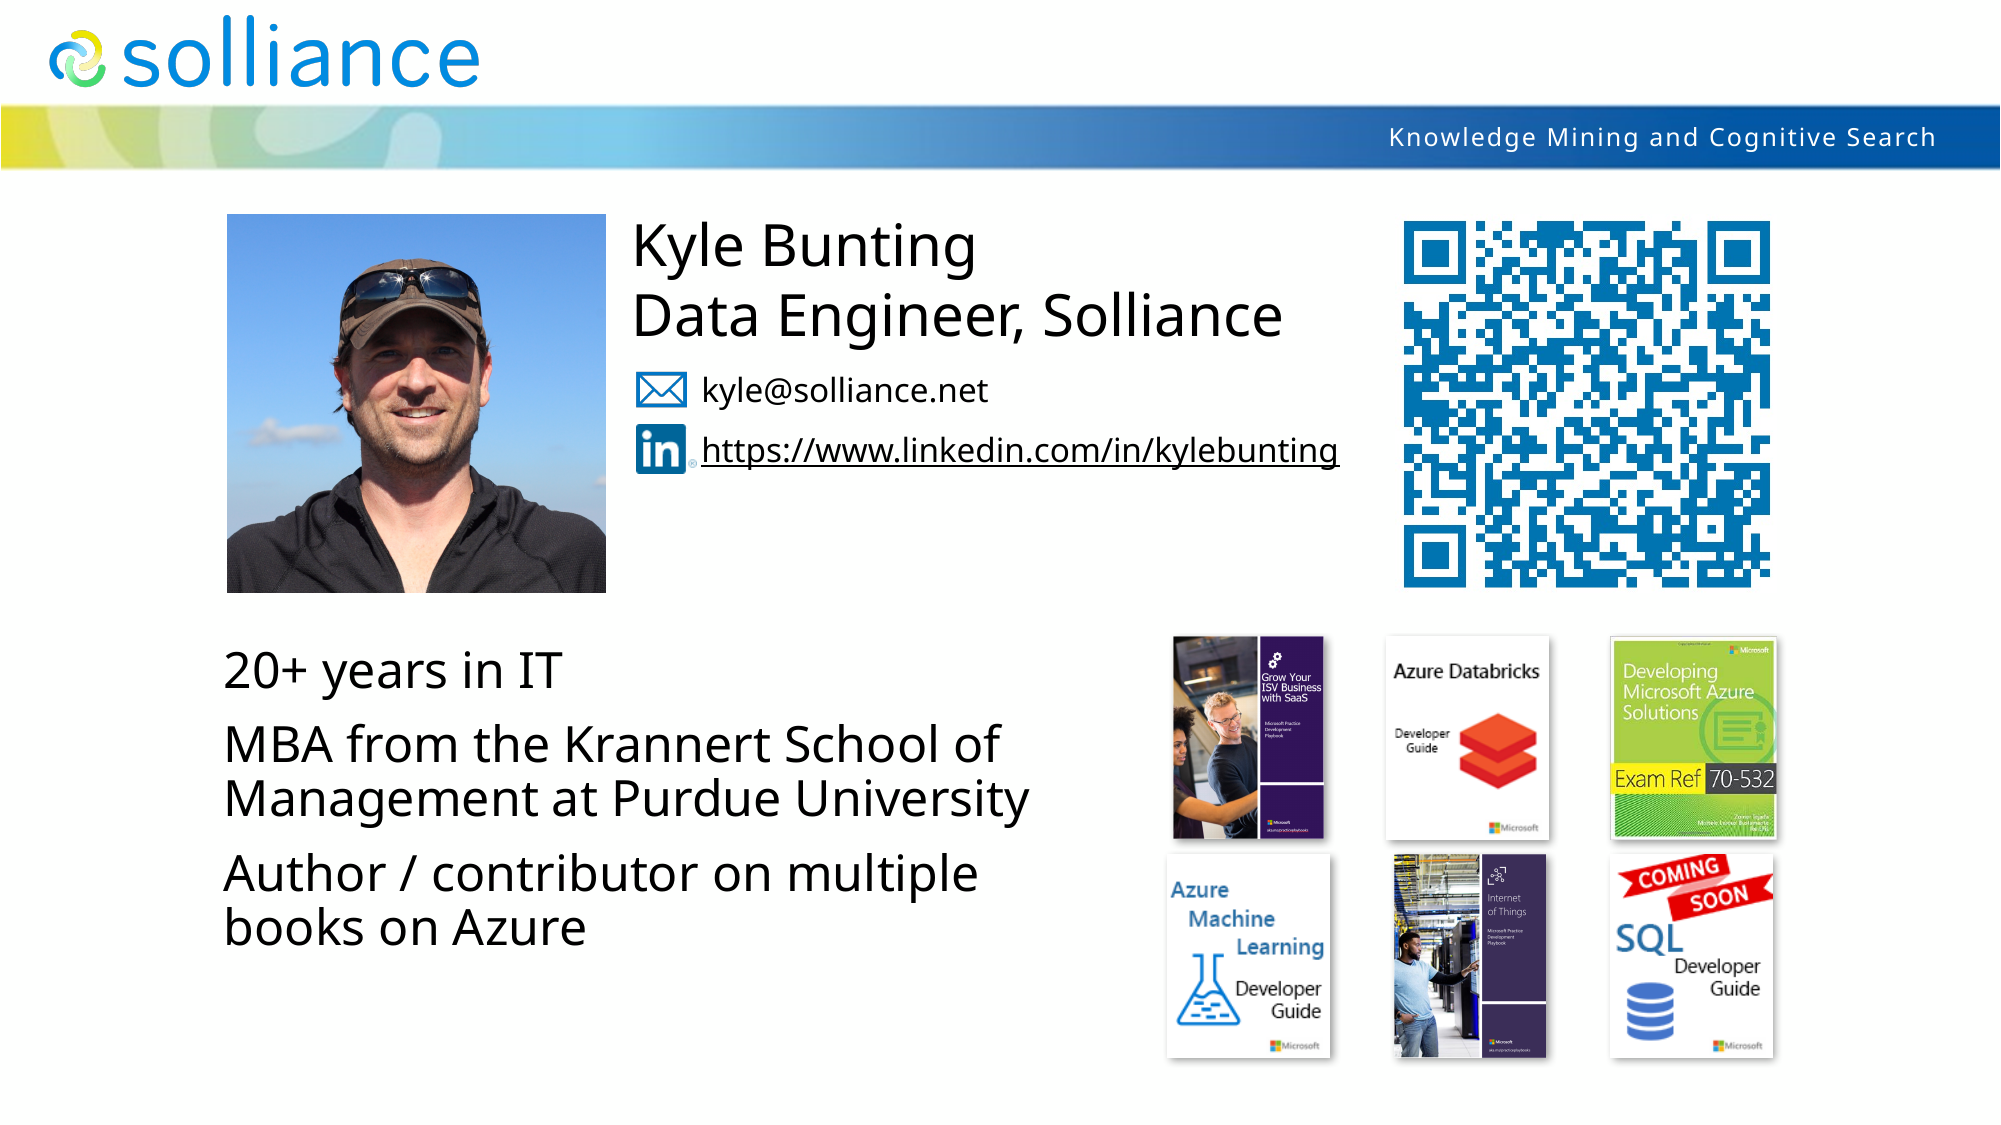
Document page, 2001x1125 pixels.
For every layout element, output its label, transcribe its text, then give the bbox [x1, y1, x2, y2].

picture [1173, 636, 1324, 839]
list 20+ years in IT MBA from the Krannert School of Management at Purdue University Author / contributor on multiple books on Azure [208, 637, 1072, 1106]
picture [227, 214, 606, 593]
picture [1386, 636, 1549, 840]
picture [1167, 854, 1330, 1058]
picture [1395, 214, 1777, 593]
picture [1610, 636, 1777, 840]
picture [45, 15, 479, 91]
picture [0, 103, 2000, 171]
picture [1610, 854, 1773, 1058]
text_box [616, 201, 1383, 477]
picture [1394, 854, 1546, 1058]
